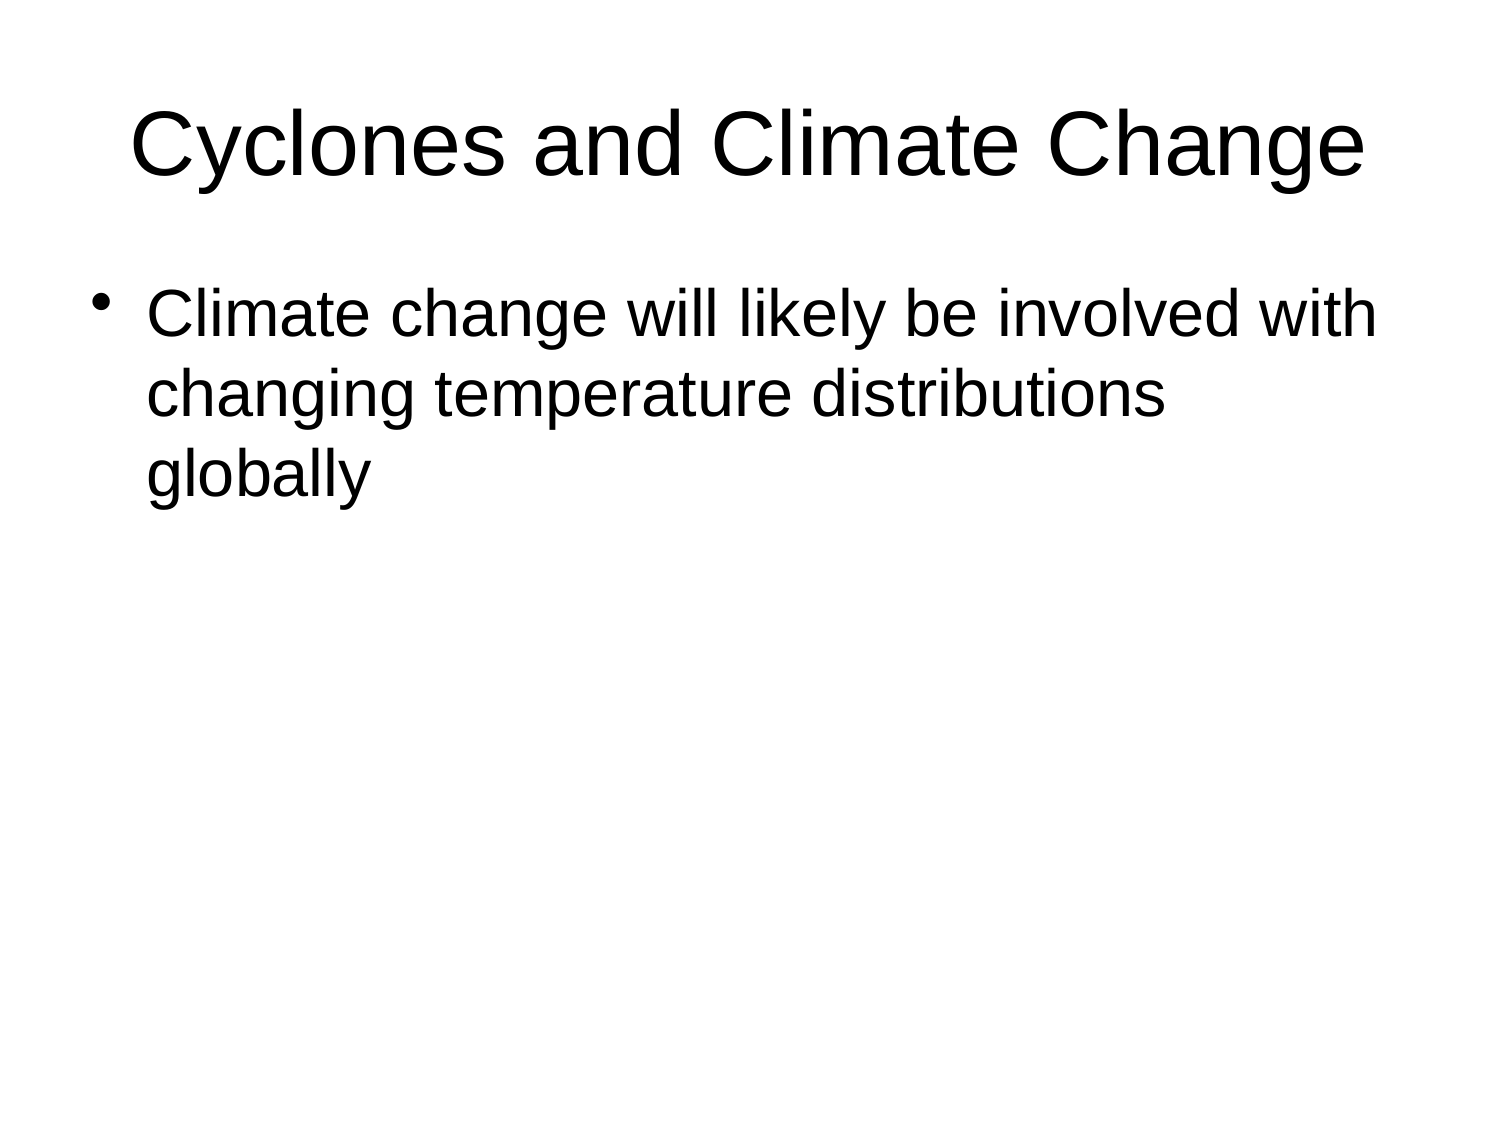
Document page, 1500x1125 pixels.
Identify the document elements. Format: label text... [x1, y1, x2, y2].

title Cyclones and Climate Change [75, 45, 1425, 233]
list Climate change will likely be involved with changing temperature distributions globally [75, 262, 1425, 1005]
